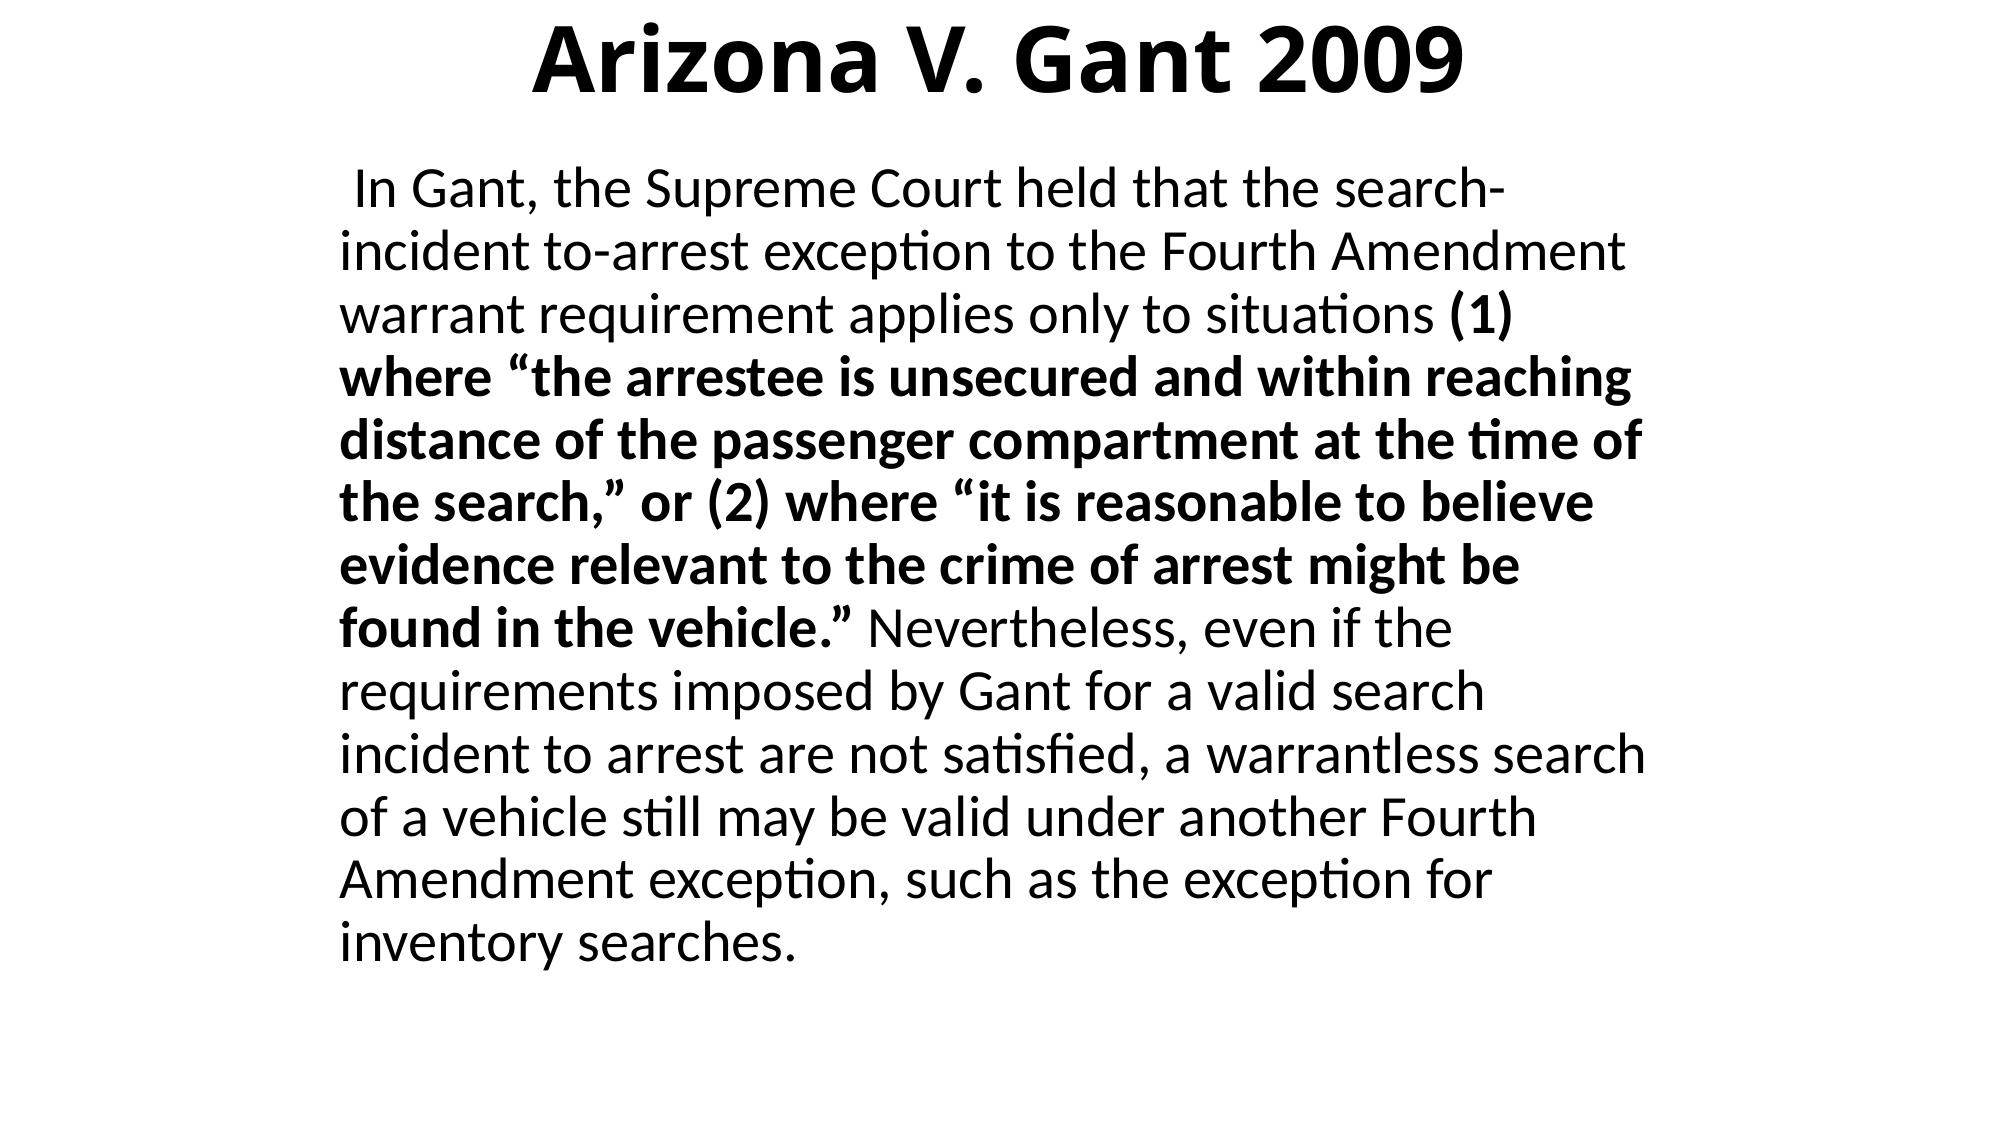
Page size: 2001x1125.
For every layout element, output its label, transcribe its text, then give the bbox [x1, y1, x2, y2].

list In Gant, the Supreme Court held that the search-incident to-arrest exception to the Fourth Amendment warrant requirement applies only to situations (1) where “the arrestee is unsecured and within reaching distance of the passenger compartment at the time of the search,” or (2) where “it is reasonable to believe evidence relevant to the crime of arrest might be found in the vehicle.” Nevertheless, even if the requirements imposed by Gant for a valid search incident to arrest are not satisfied, a warrantless search of a vehicle still may be valid under another Fourth Amendment exception, such as the exception for inventory searches. [324, 149, 1675, 1125]
title Arizona V. Gant 2009 [324, 0, 1675, 125]
